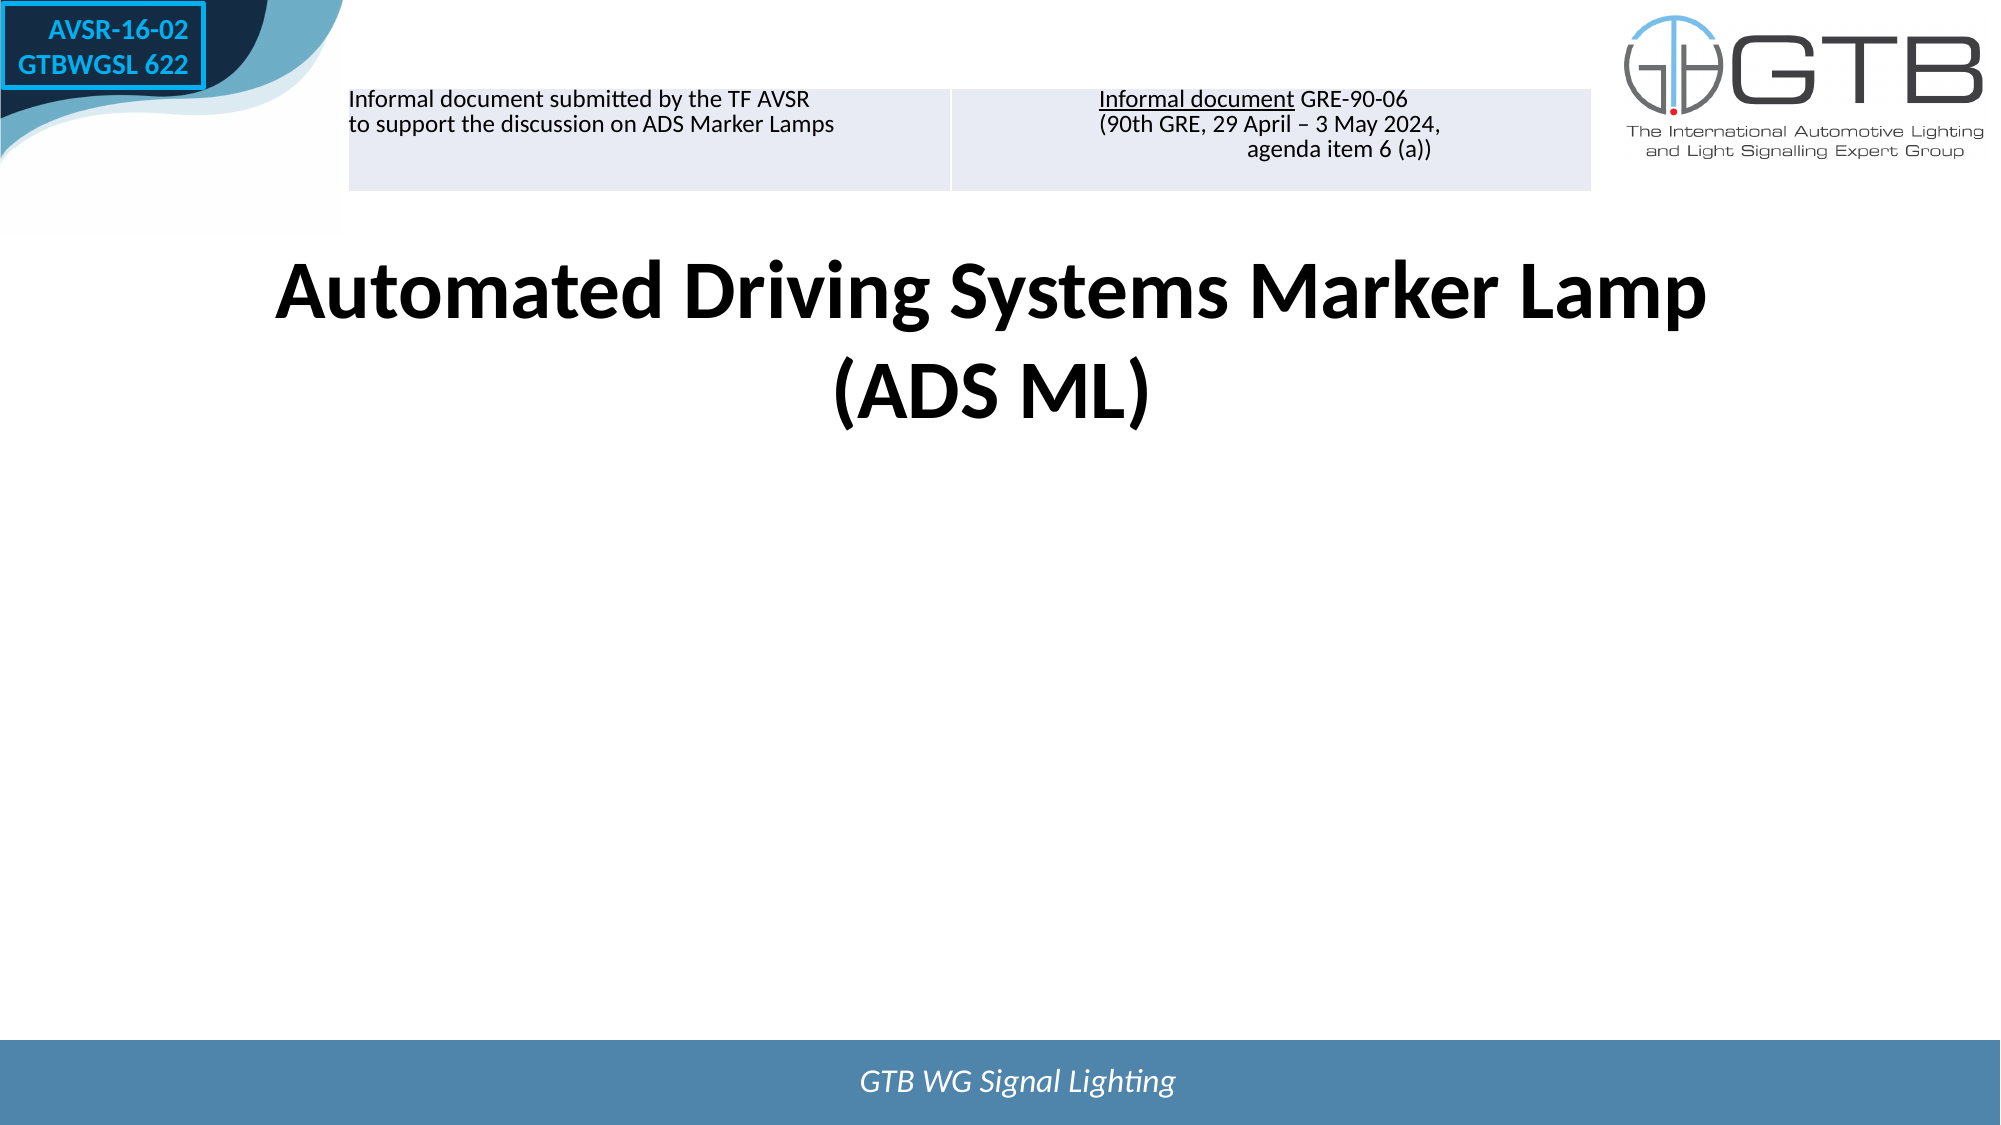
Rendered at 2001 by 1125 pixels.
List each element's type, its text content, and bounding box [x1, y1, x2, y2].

text_box Automated Driving Systems Marker Lamp (ADS ML) [38, 228, 1946, 643]
table_header Informal document submitted by the TF AVSR to support the discussion on ADS Marker Lamps [349, 89, 950, 191]
picture [0, 1040, 2000, 1125]
picture [1621, 14, 1985, 160]
text_box GTB WG Signal Lighting [774, 1051, 1262, 1106]
picture [1, 0, 343, 236]
table_header Informal document GRE-90-06 (90th GRE, 29 April – 3 May 2024, agenda item 6 (a)) [952, 89, 1591, 191]
text_box AVSR-16-02 GTBWGSL 622 [2, 3, 204, 88]
